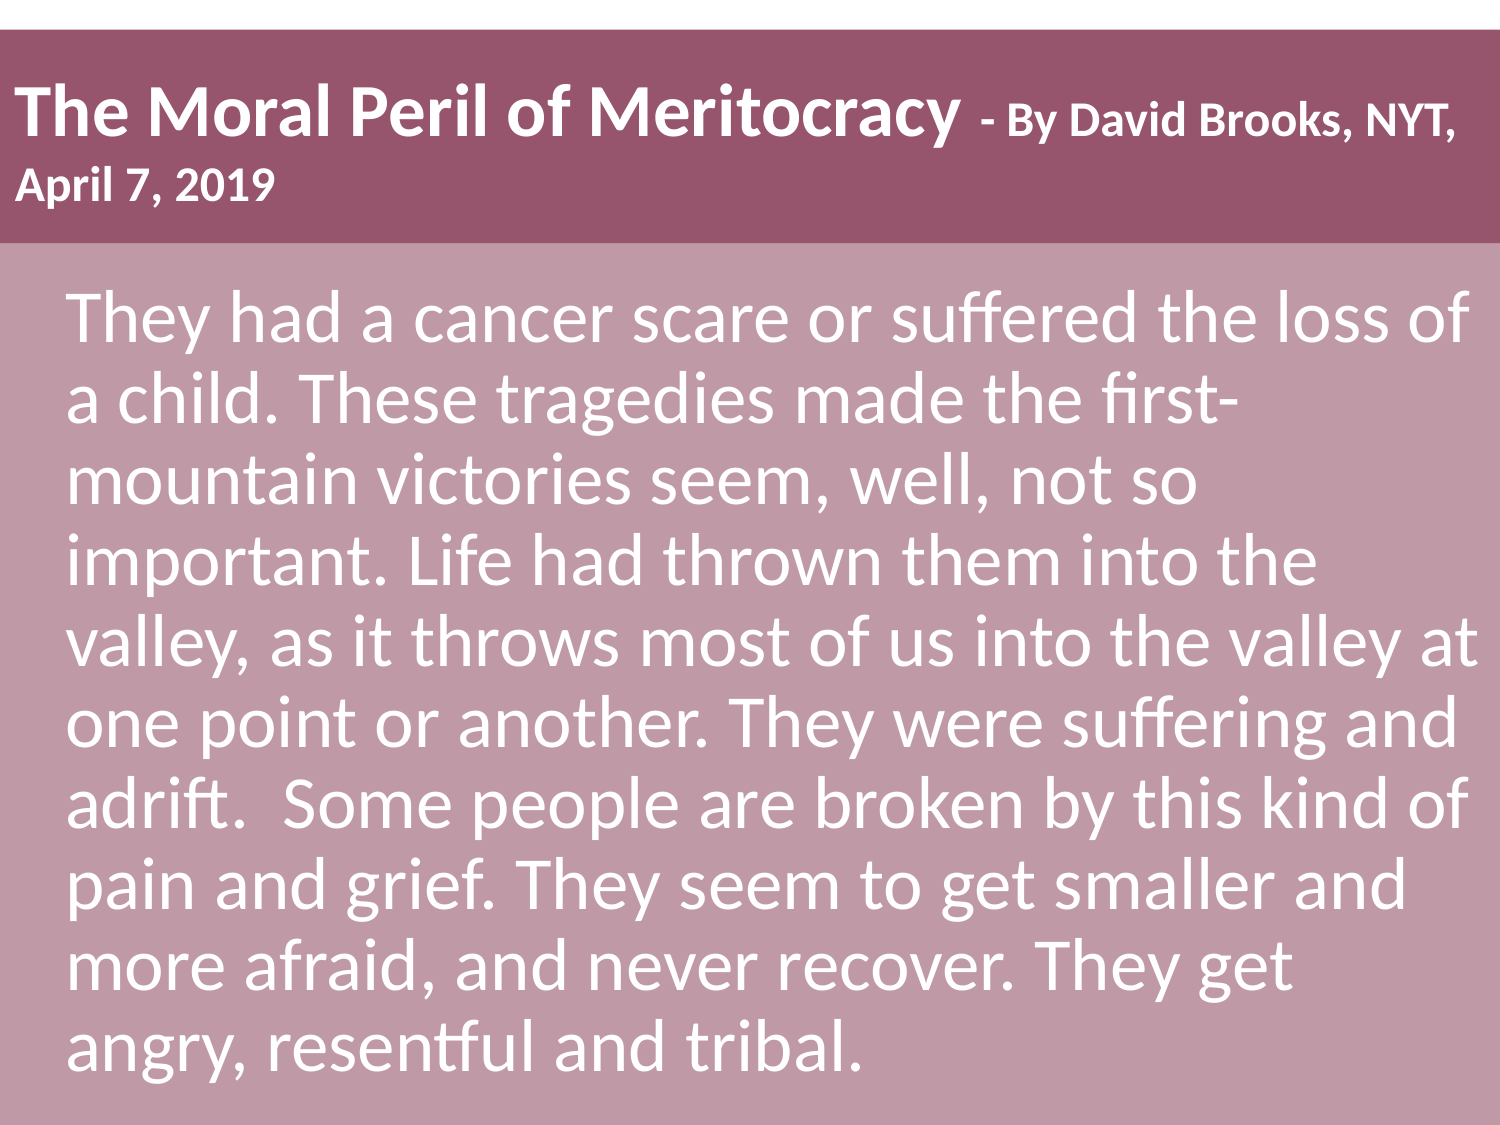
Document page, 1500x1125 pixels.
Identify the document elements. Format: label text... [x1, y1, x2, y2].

text_box The Moral Peril of Meritocracy - By David Brooks, NYT, April 7, 2019 [0, 29, 1500, 244]
list They had a cancer scare or suffered the loss of a child. These tragedies made the first-mountain victories seem, well, not so important. Life had thrown them into the valley, as it throws most of us into the valley at one point or another. They were suffering and adrift. Some people are broken by this kind of pain and grief. They seem to get smaller and more afraid, and never recover. They get angry, resentful and tribal. [0, 244, 1500, 1125]
